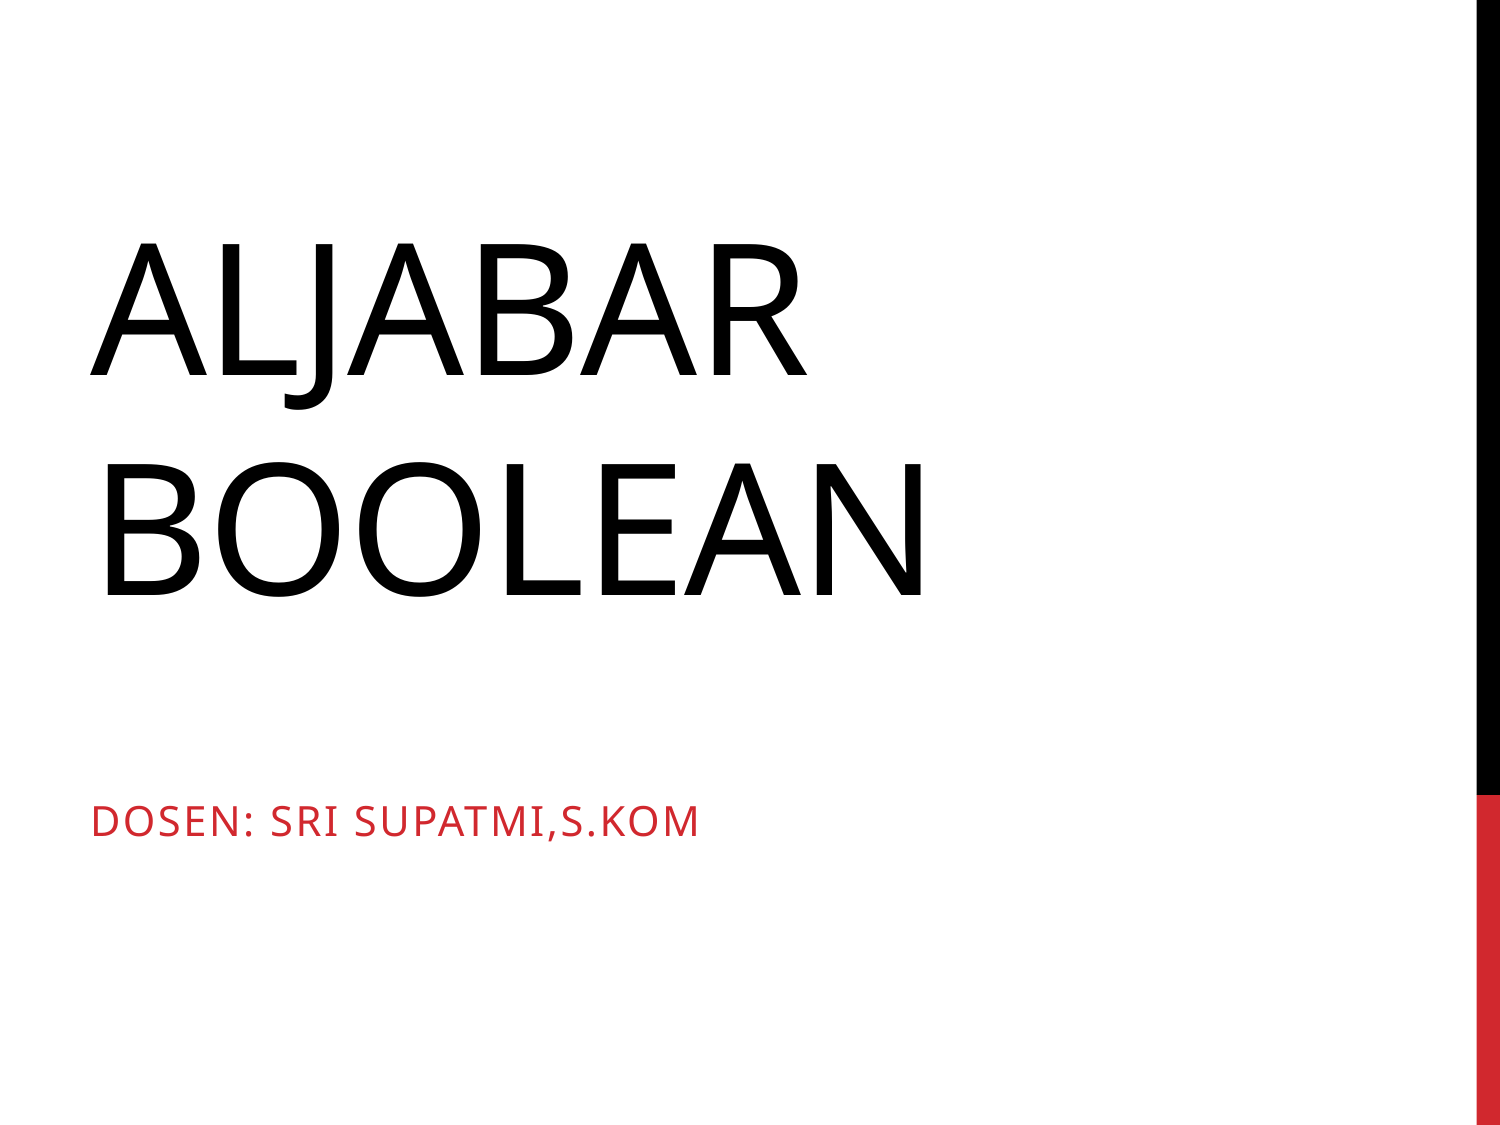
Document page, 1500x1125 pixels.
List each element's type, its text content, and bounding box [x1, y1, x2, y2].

title ALJABAR BOOLEAN [75, 37, 1350, 788]
subtitle DOSEN: SRI SUPATMI,S.KOM [75, 787, 1200, 938]
